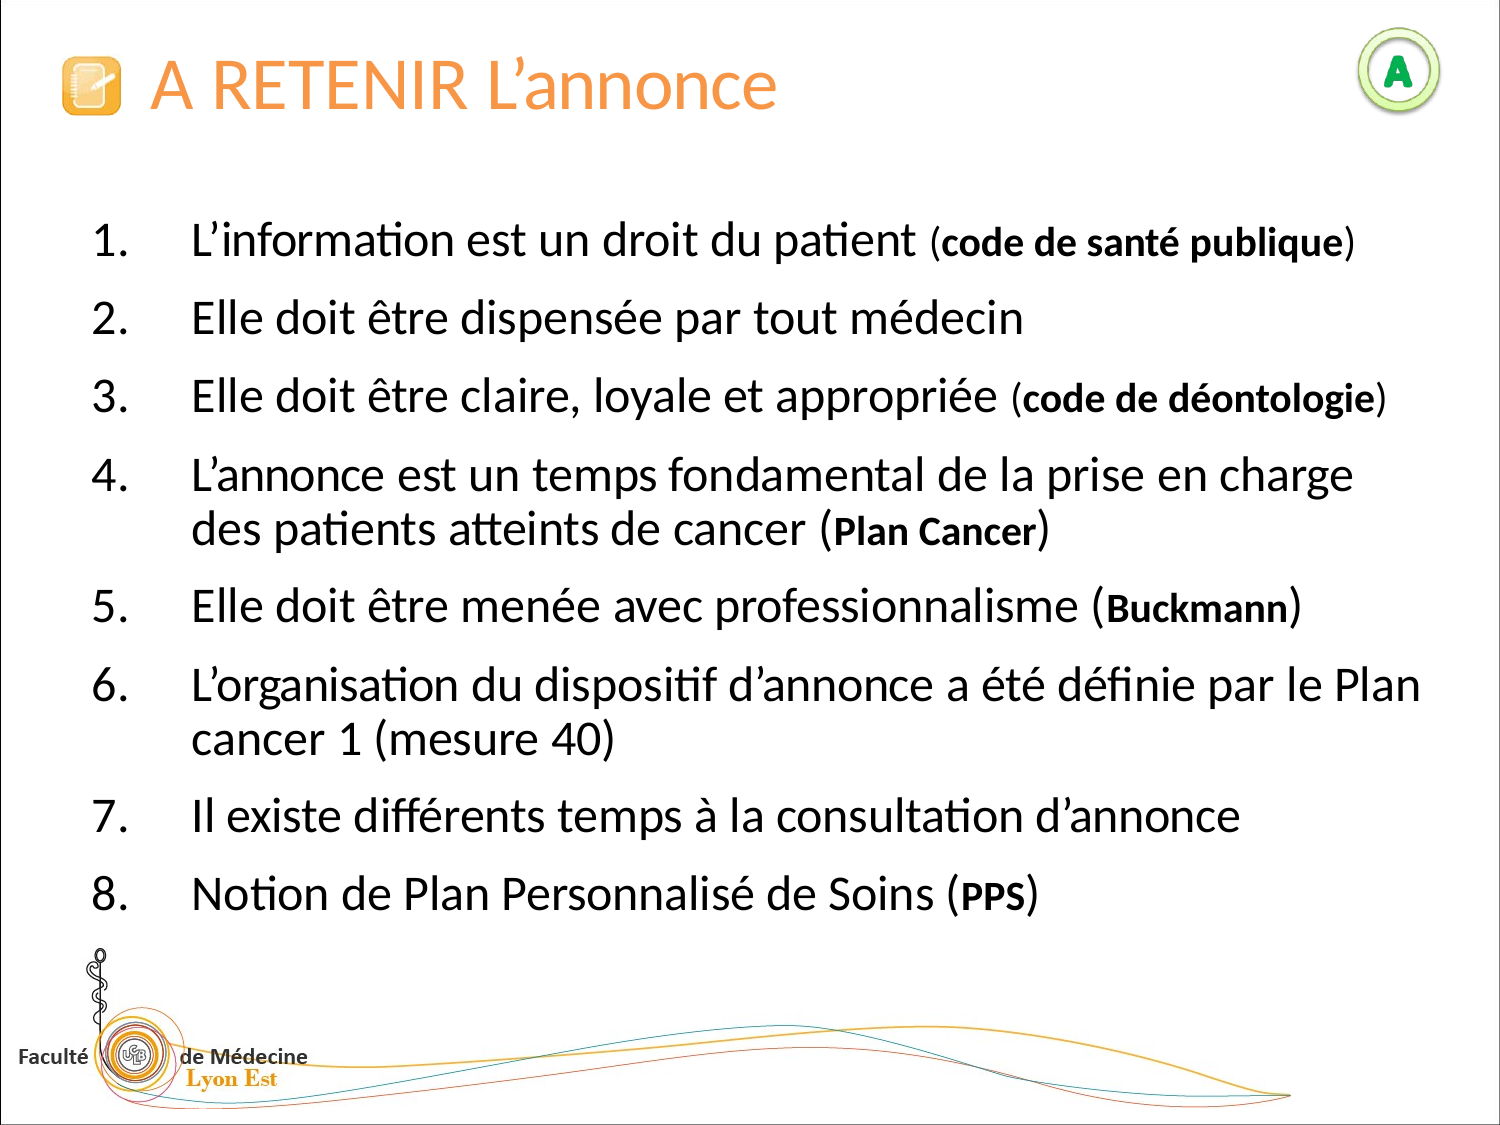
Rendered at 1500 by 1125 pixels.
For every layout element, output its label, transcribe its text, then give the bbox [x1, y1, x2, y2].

title A RETENIR L’annonce [148, 32, 792, 186]
picture [0, 0, 1500, 1125]
text_box L’information est un droit du patient (code de santé publique) Elle doit être dispensée par tout médecin Elle doit être claire, loyale et appropriée (code de déontologie) L’annonce est un temps fondamental de la prise en charge des patients atteints de cancer (Plan Cancer) Elle doit être menée avec professionnalisme (Buckmann) L’organisation du dispositif d’annonce a été définie par le Plan cancer 1 (mesure 40) Il existe différents temps à la consultation d’annonce Notion de Plan Personnalisé de Soins (PPS) [89, 186, 1441, 921]
